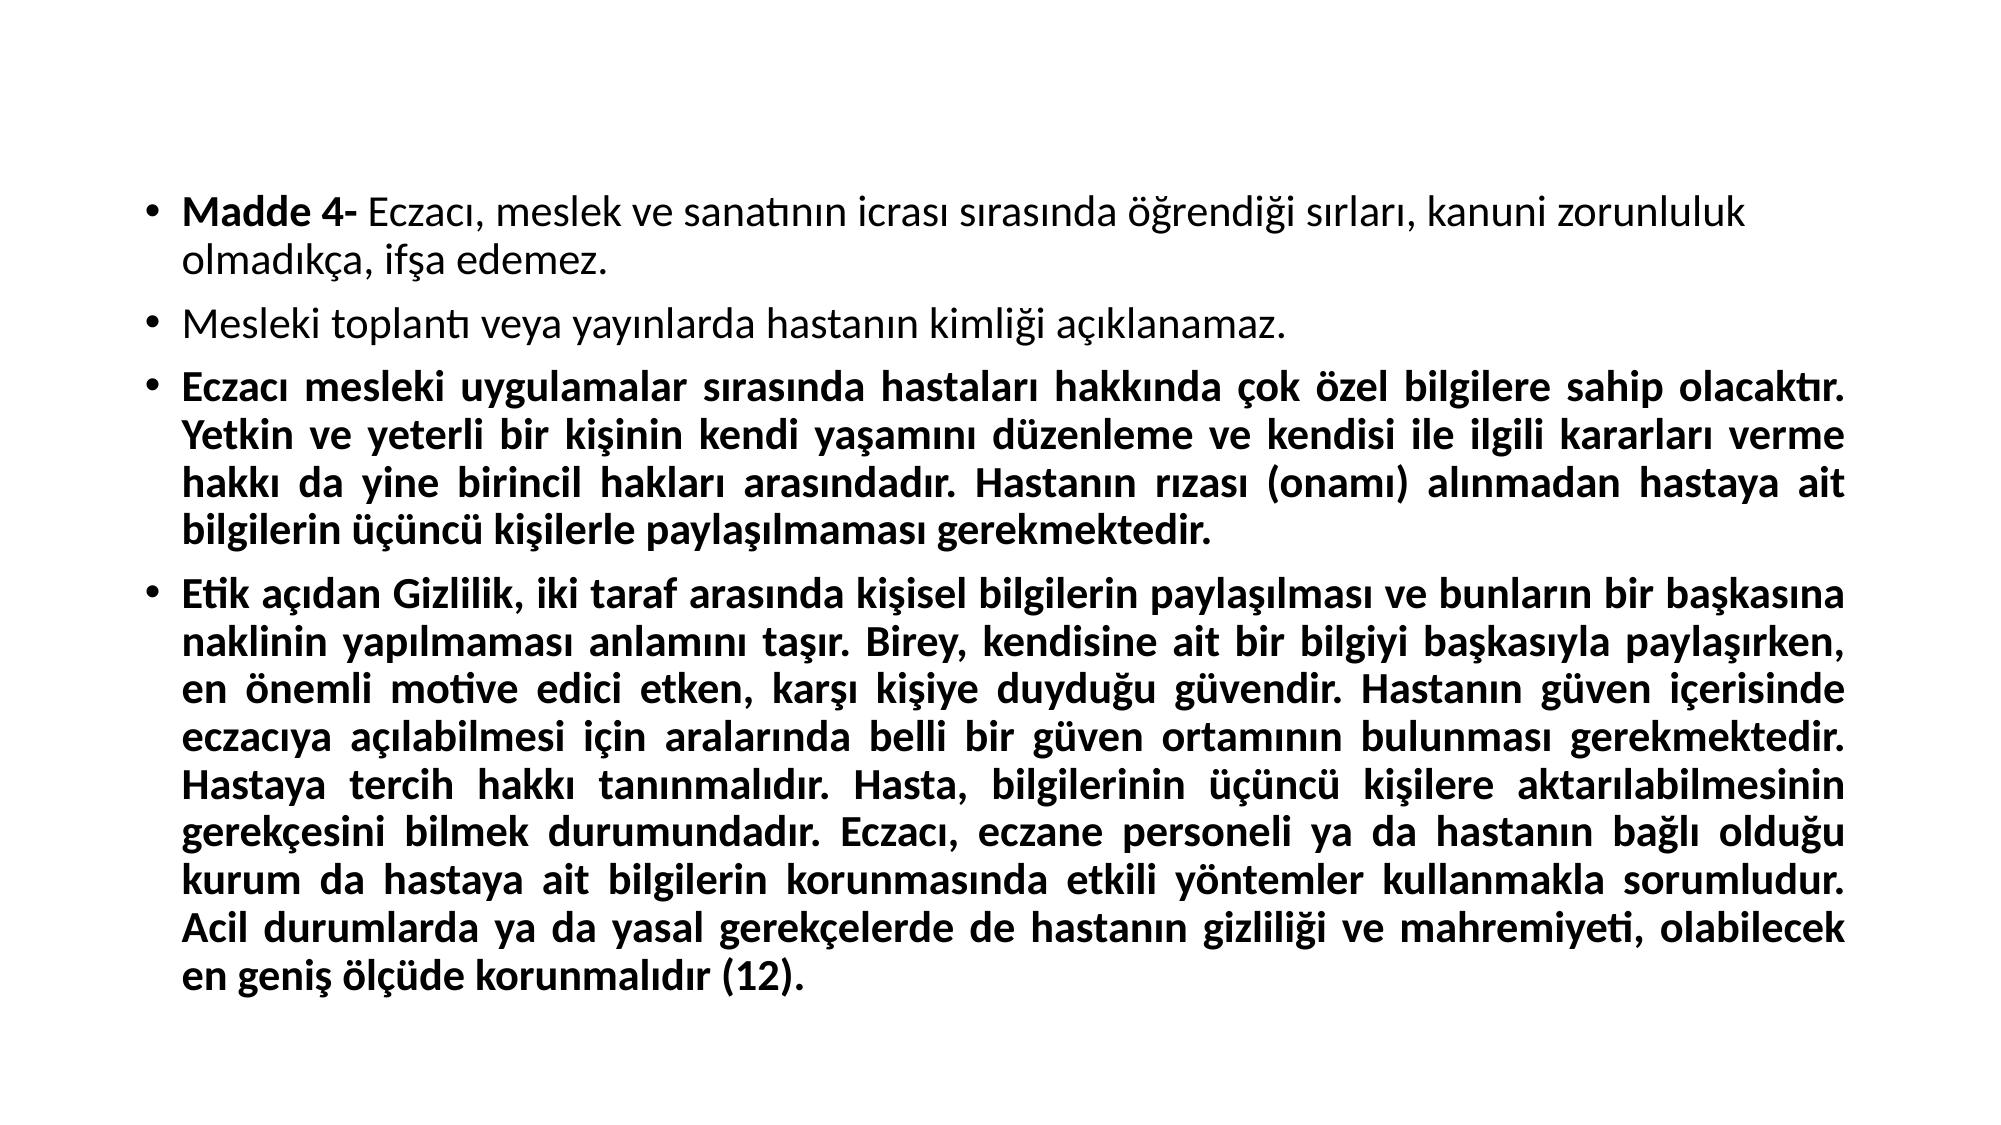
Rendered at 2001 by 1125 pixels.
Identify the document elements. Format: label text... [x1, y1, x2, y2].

list Madde 4- Eczacı, meslek ve sanatının icrası sırasında öğrendiği sırları, kanuni zorunluluk olmadıkça, ifşa edemez. Mesleki toplantı veya yayınlarda hastanın kimliği açıklanamaz. Eczacı mesleki uygulamalar sırasında hastaları hakkında çok özel bilgilere sahip olacaktır. Yetkin ve yeterli bir kişinin kendi yaşamını düzenleme ve kendisi ile ilgili kararları verme hakkı da yine birincil hakları arasındadır. Hastanın rızası (onamı) alınmadan hastaya ait bilgilerin üçüncü kişilerle paylaşılmaması gerekmektedir. Etik açıdan Gizlilik, iki taraf arasında kişisel bilgilerin paylaşılması ve bunların bir başkasına naklinin yapılmaması anlamını taşır. Birey, kendisine ait bir bilgiyi başkasıyla paylaşırken, en önemli motive edici etken, karşı kişiye duyduğu güvendir. Hastanın güven içerisinde eczacıya açılabilmesi için aralarında belli bir güven ortamının bulunması gerekmektedir. Hastaya tercih hakkı tanınmalıdır. Hasta, bilgilerinin üçüncü kişilere aktarılabilmesinin gerekçesini bilmek durumundadır. Eczacı, eczane personeli ya da hastanın bağlı olduğu kurum da hastaya ait bilgilerin korunmasında etkili yöntemler kullanmakla sorumludur. Acil durumlarda ya da yasal gerekçelerde de hastanın gizliliği ve mahremiyeti, olabilecek en geniş ölçüde korunmalıdır (12). [129, 181, 1863, 1014]
